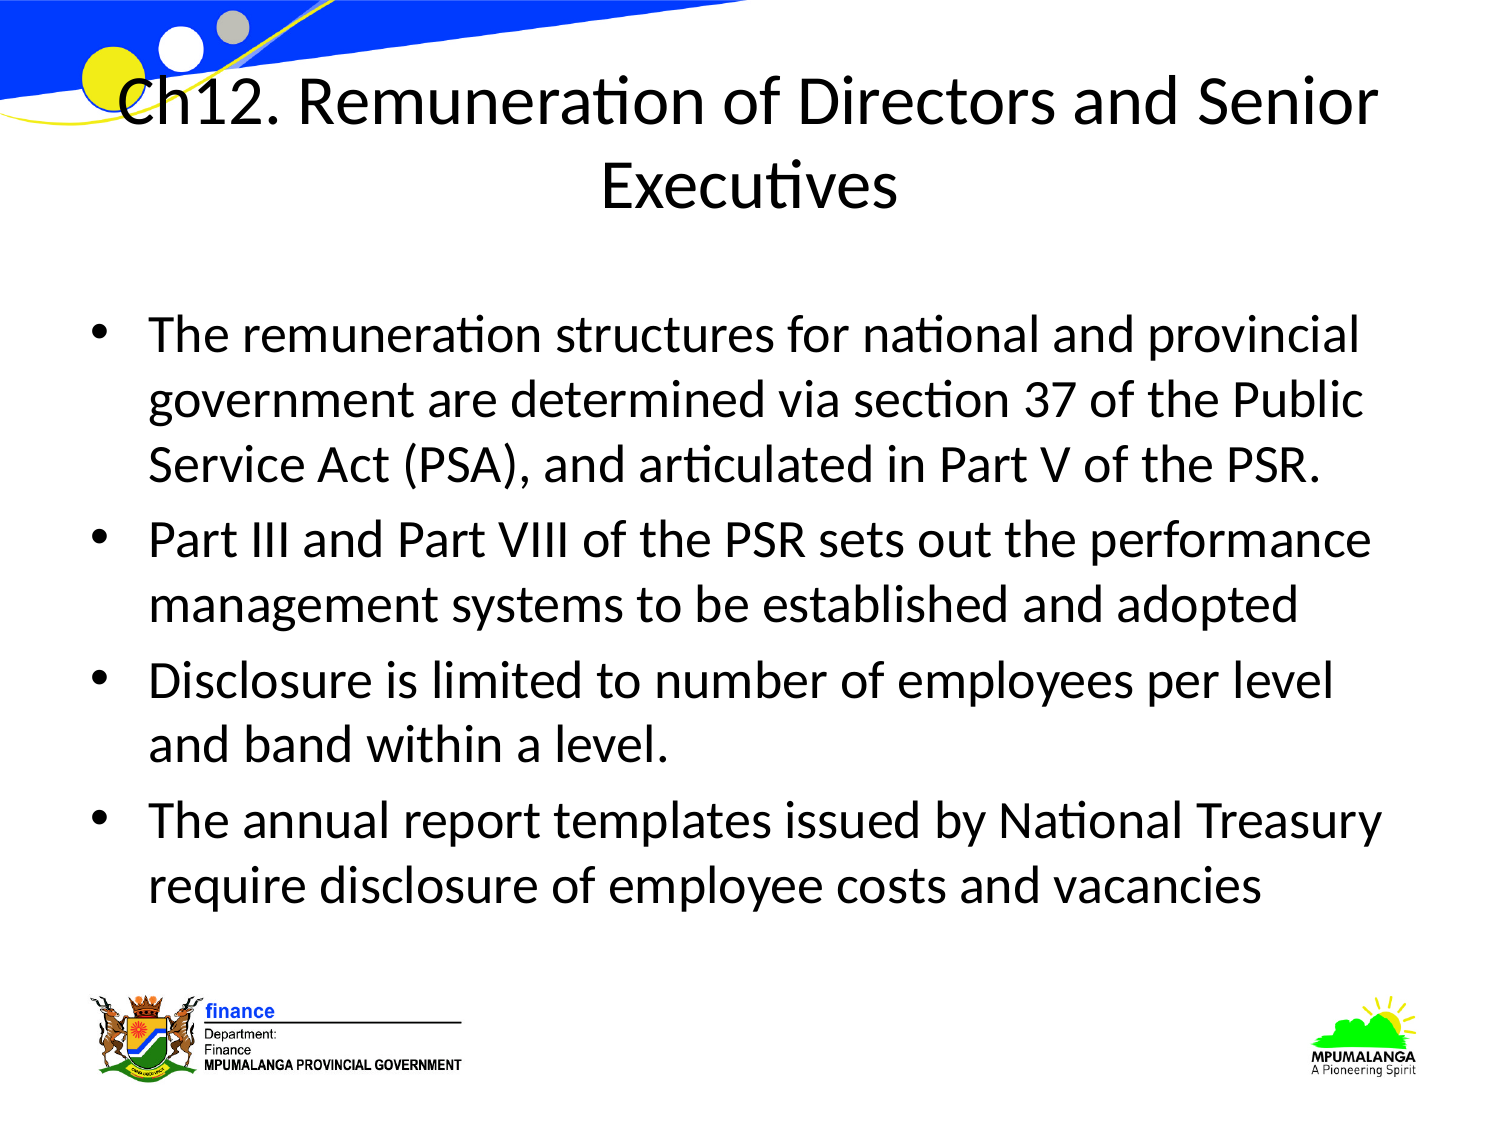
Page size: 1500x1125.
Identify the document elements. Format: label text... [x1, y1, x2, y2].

list The remuneration structures for national and provincial government are determined via section 37 of the Public Service Act (PSA), and articulated in Part V of the PSR. Part III and Part VIII of the PSR sets out the performance management systems to be established and adopted Disclosure is limited to number of employees per level and band within a level. The annual report templates issued by National Treasury require disclosure of employee costs and vacancies [75, 290, 1425, 965]
picture [0, 0, 1500, 1125]
title Ch12. Remuneration of Directors and Senior Executives [75, 45, 1425, 232]
